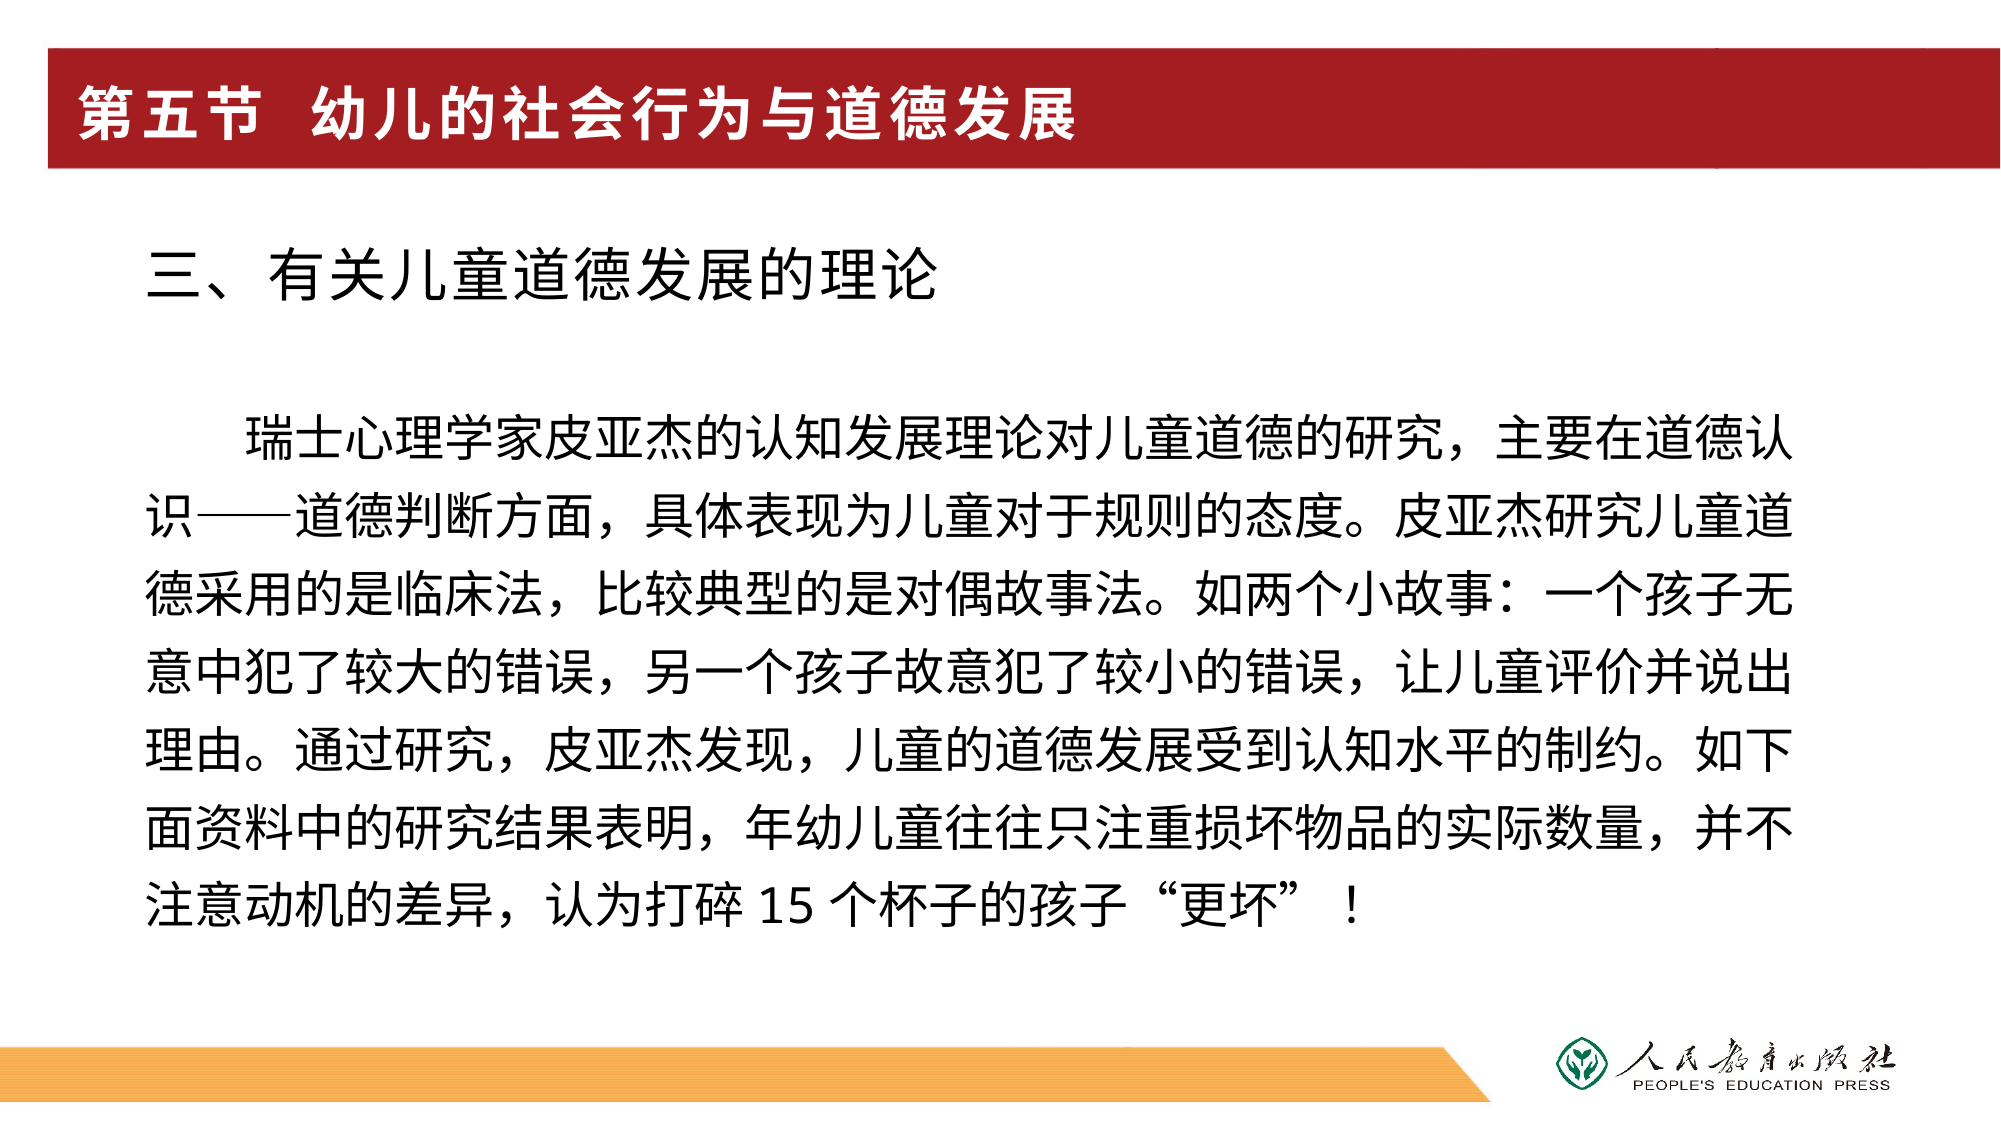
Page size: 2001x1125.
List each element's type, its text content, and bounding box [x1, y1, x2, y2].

list 三、有关儿童道德发展的理论 [129, 209, 1828, 338]
title 第五节 幼儿的社会行为与道德发展 [62, 57, 1788, 167]
list 瑞士心理学家皮亚杰的认知发展理论对儿童道德的研究，主要在道德认识——道德判断方面，具体表现为儿童对于规则的态度。皮亚杰研究儿童道德采用的是临床法，比较典型的是对偶故事法。如两个小故事：一个孩子无意中犯了较大的错误，另一个孩子故意犯了较小的错误，让儿童评价并说出理由。通过研究，皮亚杰发现，儿童的道德发展受到认知水平的制约。如下面资料中的研究结果表明，年幼儿童往往只注重损坏物品的实际数量，并不注意动机的差异，认为打碎15个杯子的孩子“更坏” ！ [129, 380, 1828, 1017]
picture [0, 0, 2001, 1125]
